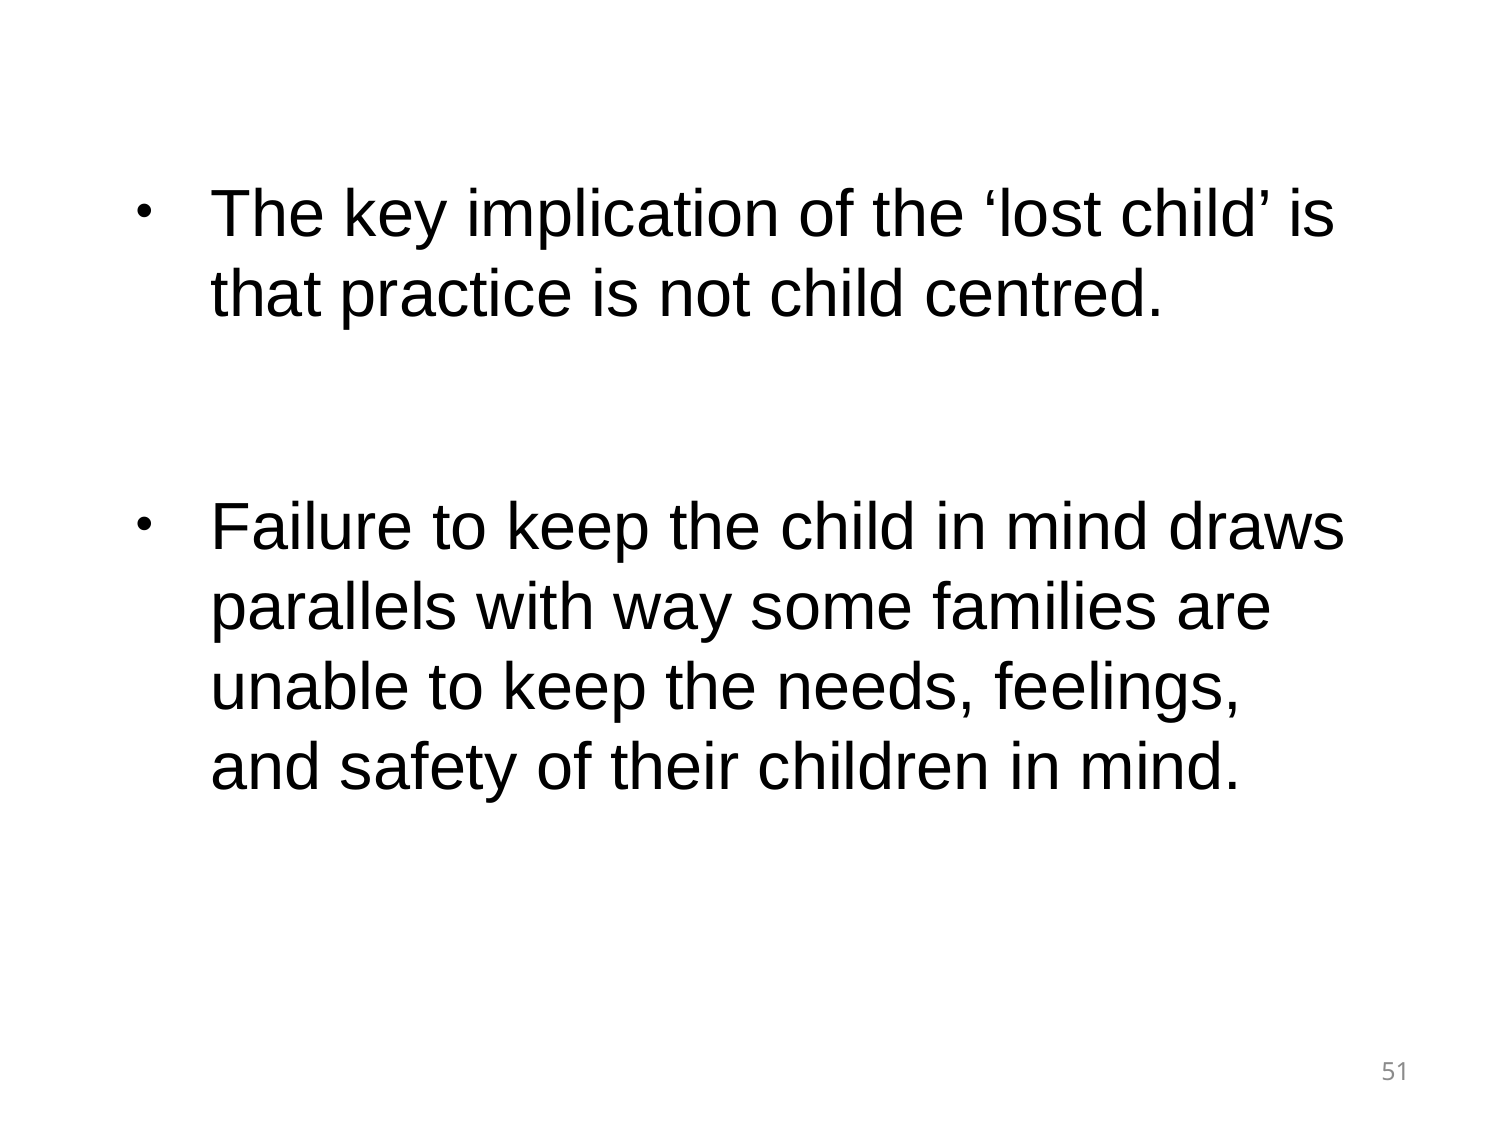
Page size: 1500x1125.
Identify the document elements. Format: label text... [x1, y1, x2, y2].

slide_number 51 [1074, 1042, 1425, 1103]
text_box The key implication of the ‘lost child’ is that practice is not child centred. Failure to keep the child in mind draws parallels with way some families are unable to keep the needs, feelings, and safety of their children in mind. [120, 162, 1385, 927]
